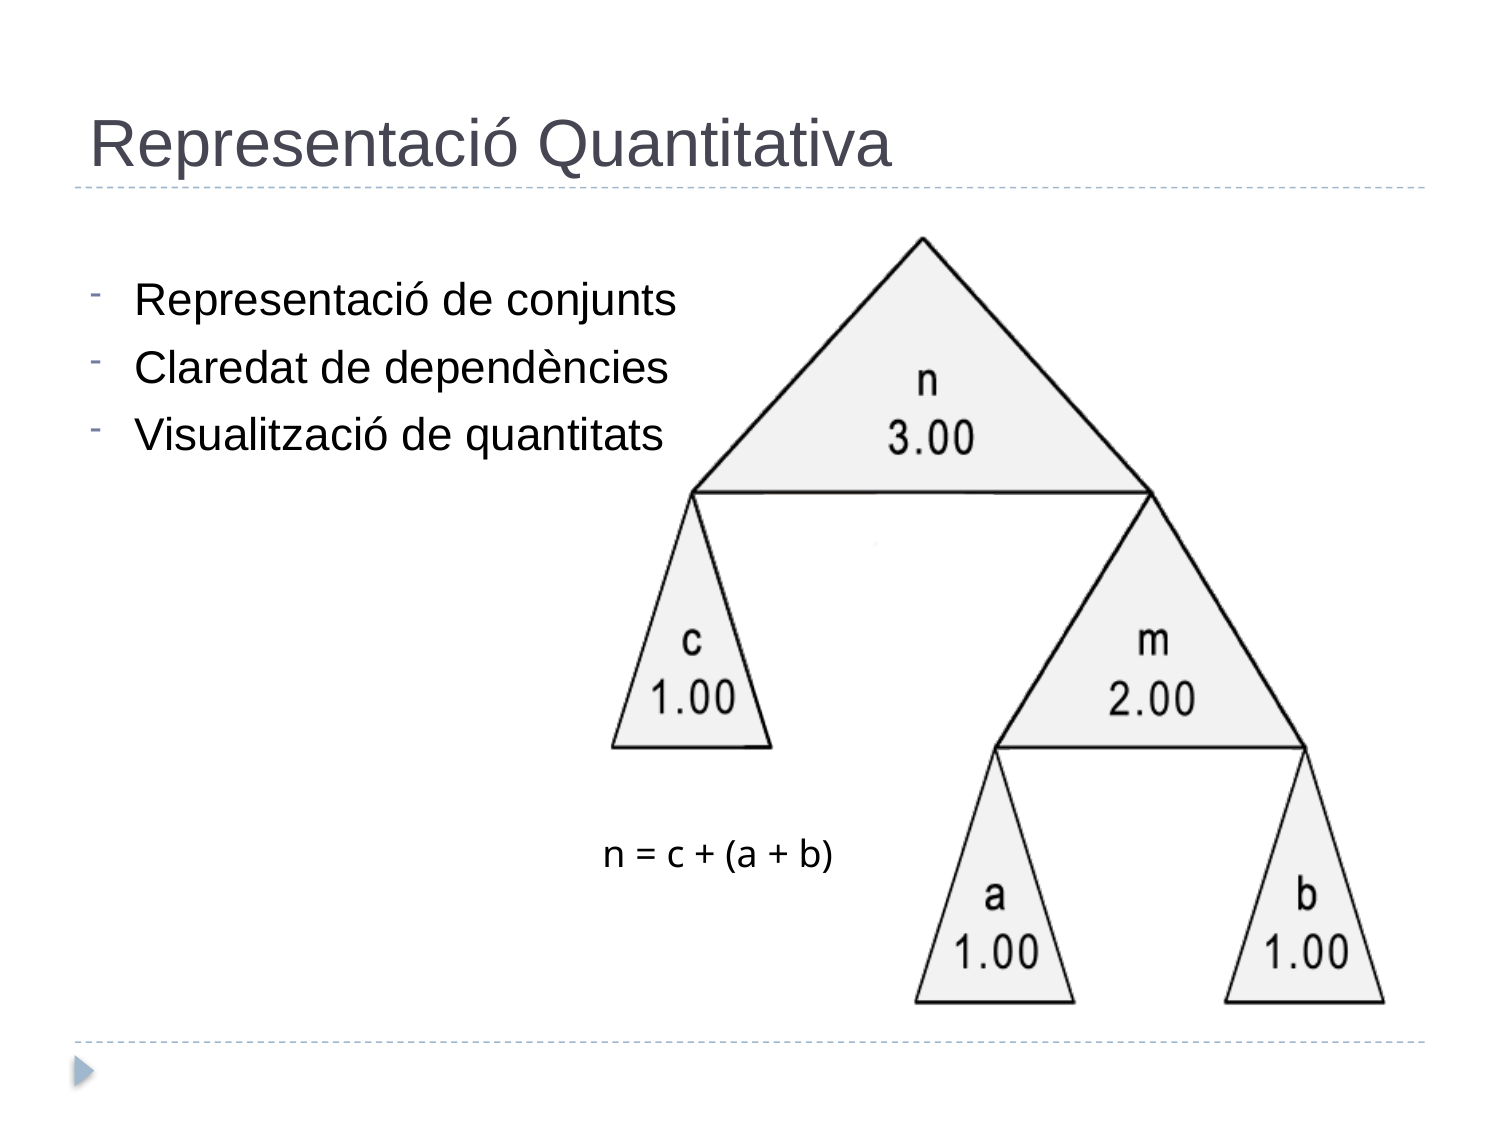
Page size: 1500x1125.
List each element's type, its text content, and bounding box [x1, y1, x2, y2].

picture [584, 219, 1415, 1058]
title Representació Quantitativa [75, 24, 1425, 188]
list Representació de conjunts Claredat de dependències Visualització de quantitats [75, 262, 578, 468]
